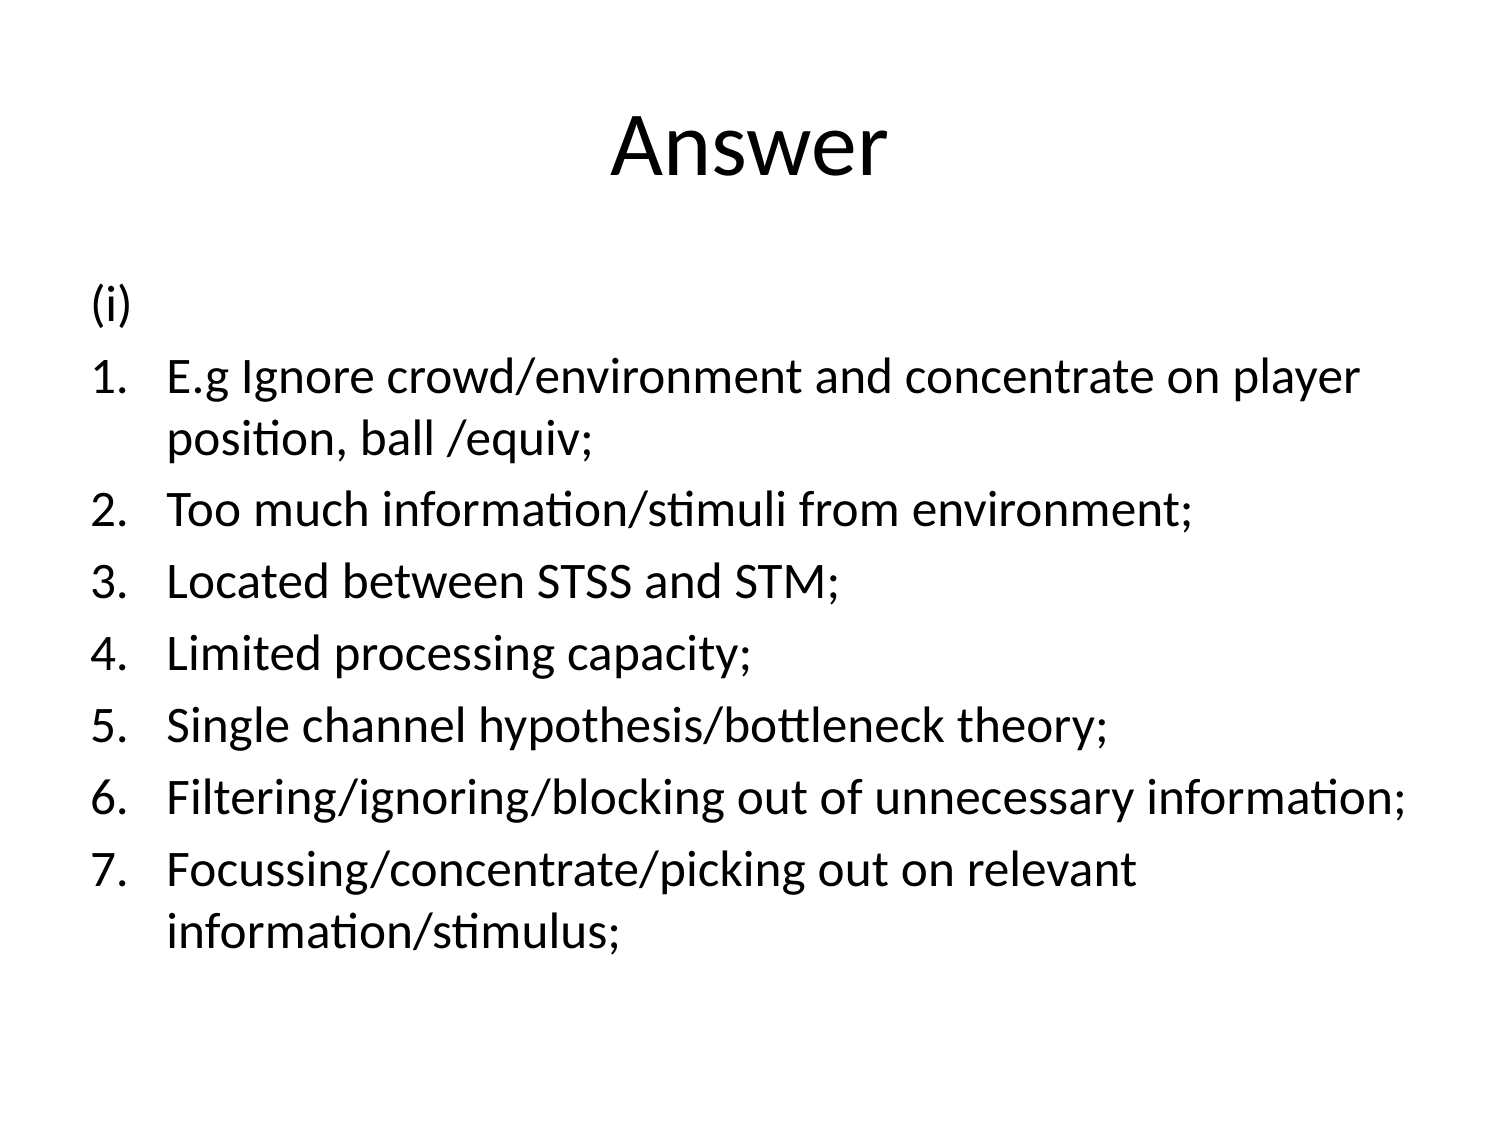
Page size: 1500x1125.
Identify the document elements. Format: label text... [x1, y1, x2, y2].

title Answer [75, 45, 1425, 233]
list (i) E.g Ignore crowd/environment and concentrate on player position, ball /equiv; Too much information/stimuli from environment; Located between STSS and STM; Limited processing capacity; Single channel hypothesis/bottleneck theory; Filtering/ignoring/blocking out of unnecessary information; Focussing/concentrate/picking out on relevant information/stimulus; [75, 262, 1425, 1005]
